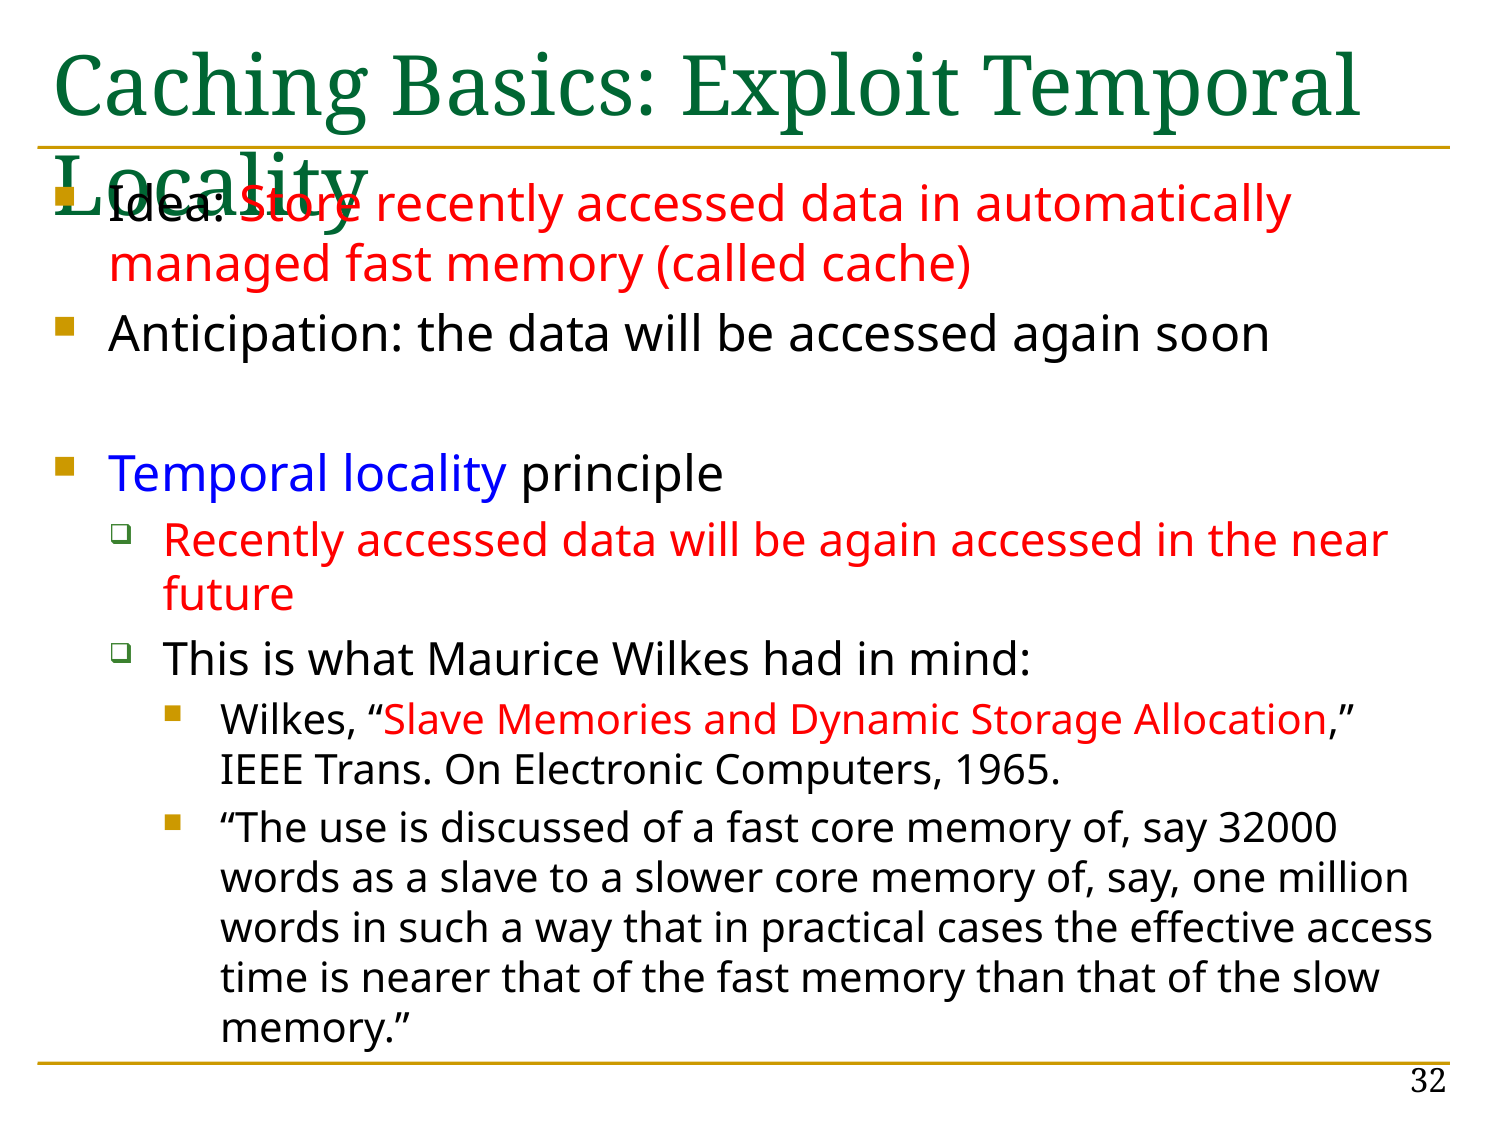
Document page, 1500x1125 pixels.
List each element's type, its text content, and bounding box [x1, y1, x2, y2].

slide_number 32 [1111, 1036, 1462, 1112]
list Idea: Store recently accessed data in automatically managed fast memory (called cache) Anticipation: the data will be accessed again soon Temporal locality principle Recently accessed data will be again accessed in the near future This is what Maurice Wilkes had in mind: Wilkes, “Slave Memories and Dynamic Storage Allocation,” IEEE Trans. On Electronic Computers, 1965. “The use is discussed of a fast core memory of, say 32000 words as a slave to a slower core memory of, say, one million words in such a way that in practical cases the effective access time is nearer that of the fast memory than that of the slow memory.” [37, 163, 1450, 1016]
title Caching Basics: Exploit Temporal Locality [37, 24, 1450, 163]
